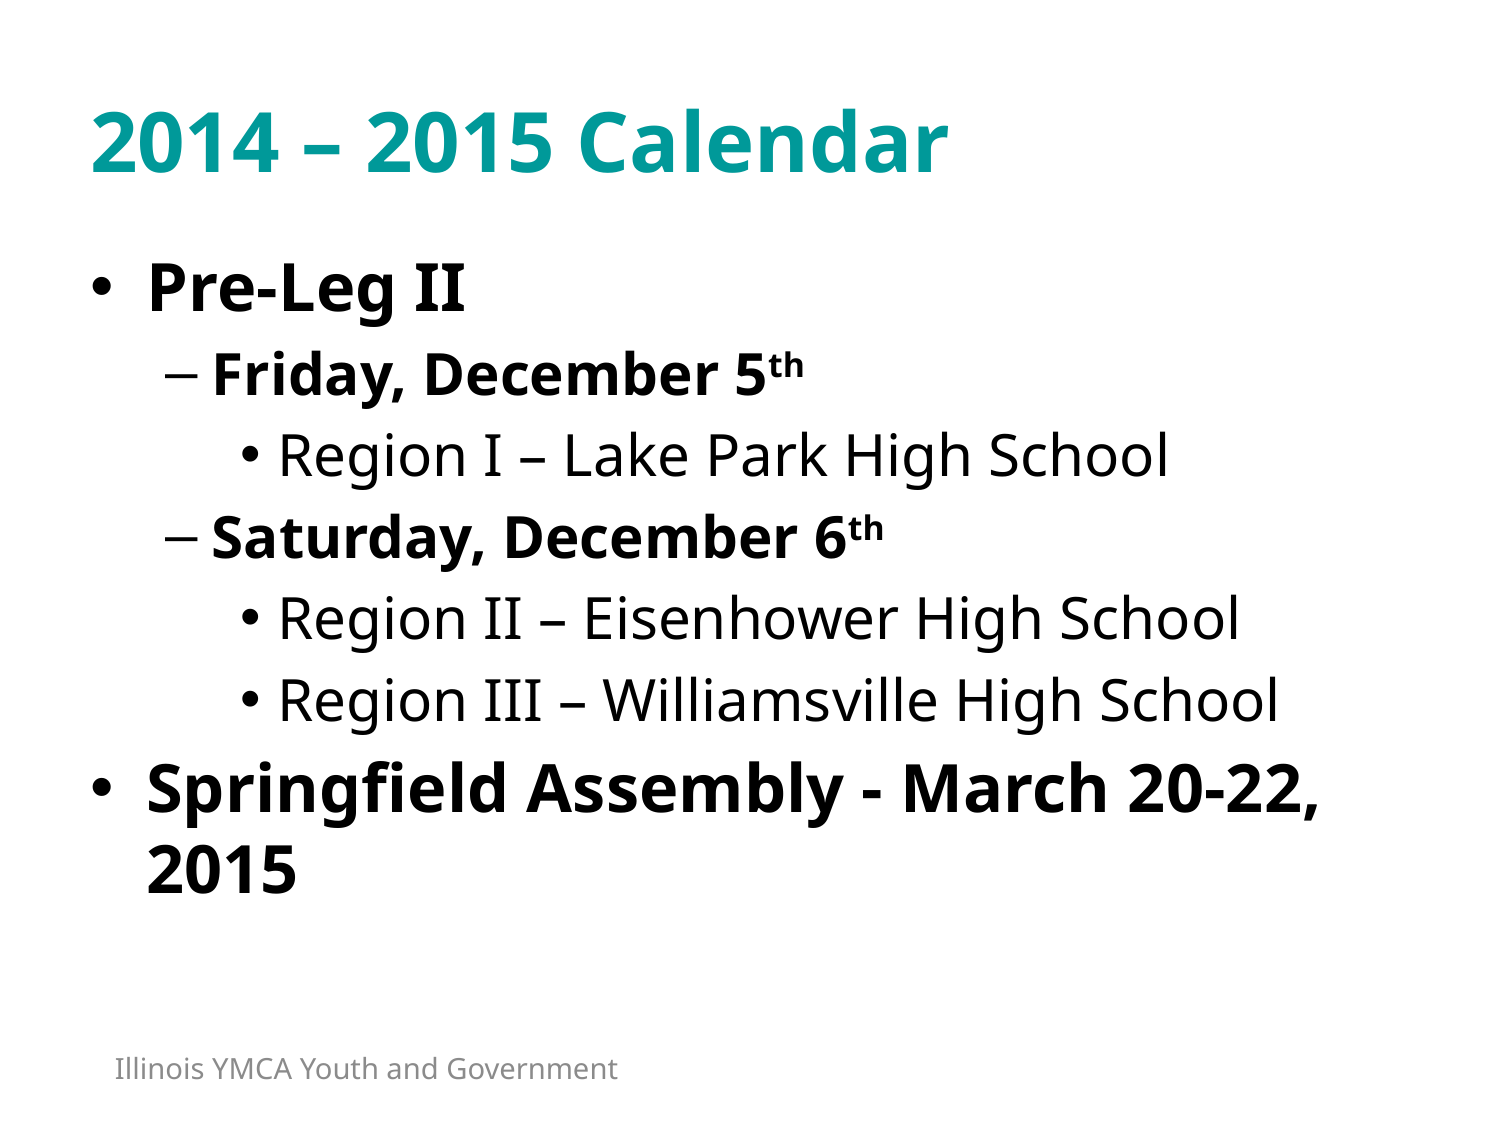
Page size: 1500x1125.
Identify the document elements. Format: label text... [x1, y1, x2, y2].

list Pre-Leg II Friday, December 5th Region I – Lake Park High School Saturday, December 6th Region II – Eisenhower High School Region III – Williamsville High School Springfield Assembly - March 20-22, 2015 [75, 237, 1450, 980]
title 2014 – 2015 Calendar [75, 45, 1425, 233]
footer Illinois YMCA Youth and Government [99, 1037, 675, 1098]
